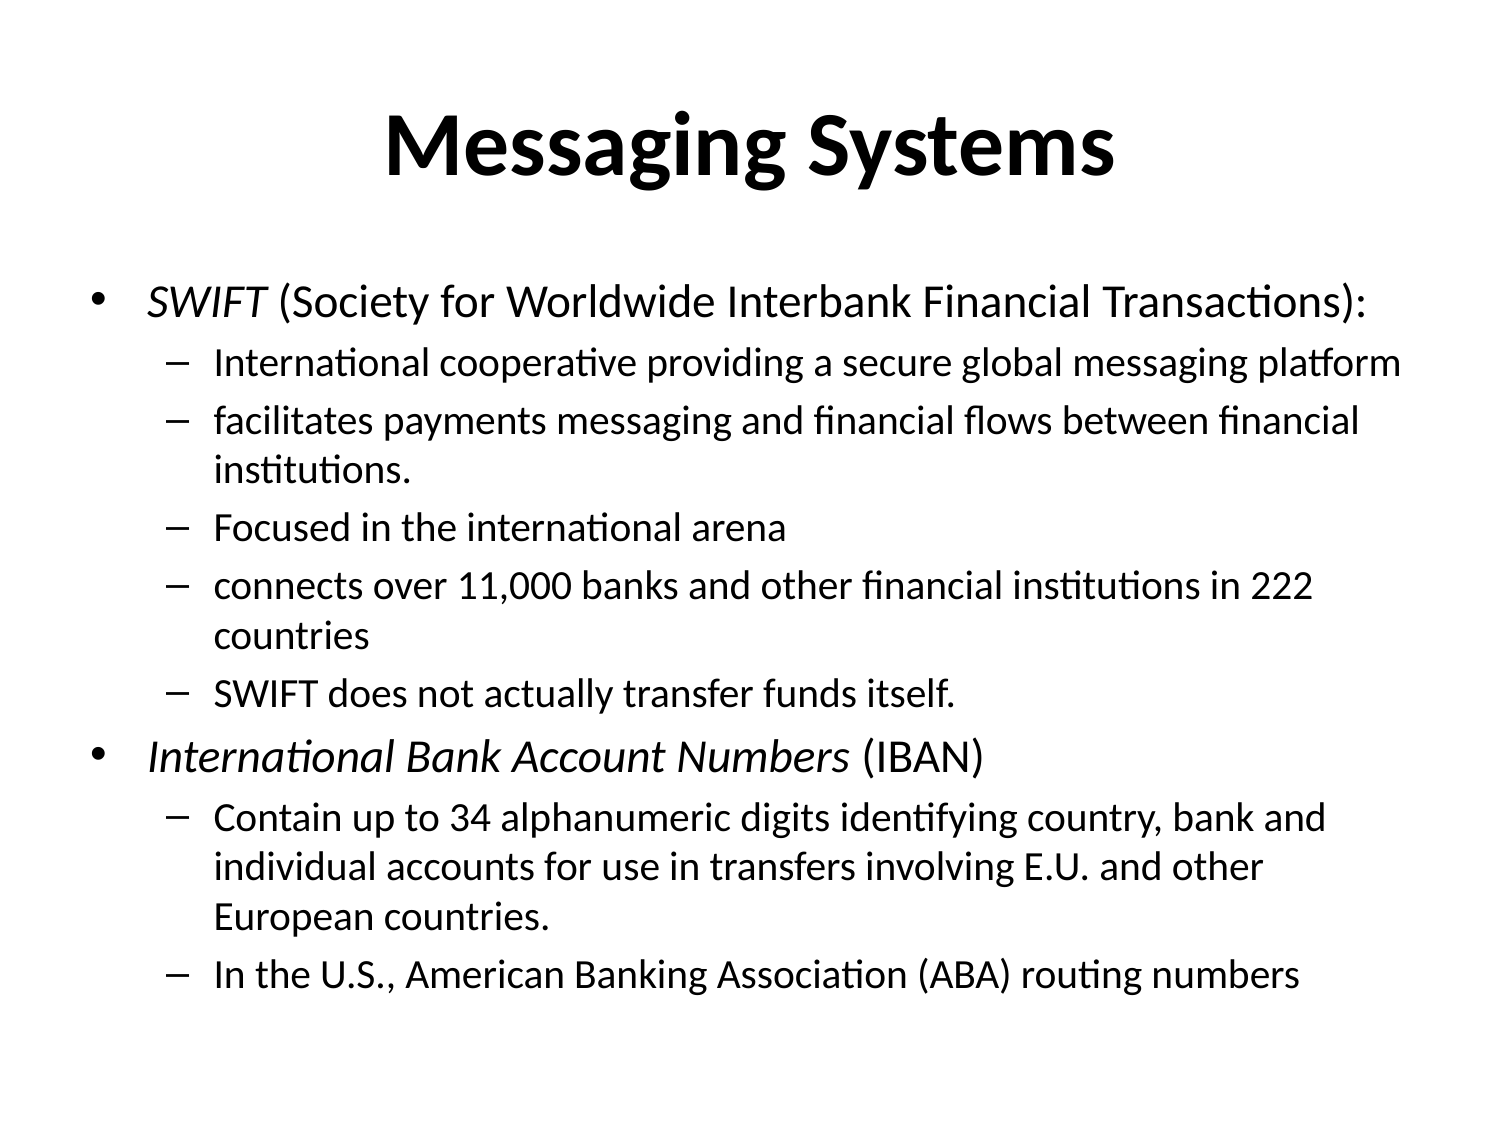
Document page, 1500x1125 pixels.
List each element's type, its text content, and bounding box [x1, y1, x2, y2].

title Messaging Systems [75, 45, 1425, 233]
list SWIFT (Society for Worldwide Interbank Financial Transactions): International cooperative providing a secure global messaging platform facilitates payments messaging and financial flows between financial institutions. Focused in the international arena connects over 11,000 banks and other financial institutions in 222 countries SWIFT does not actually transfer funds itself. International Bank Account Numbers (IBAN) Contain up to 34 alphanumeric digits identifying country, bank and individual accounts for use in transfers involving E.U. and other European countries. In the U.S., American Banking Association (ABA) routing numbers [75, 262, 1425, 1005]
